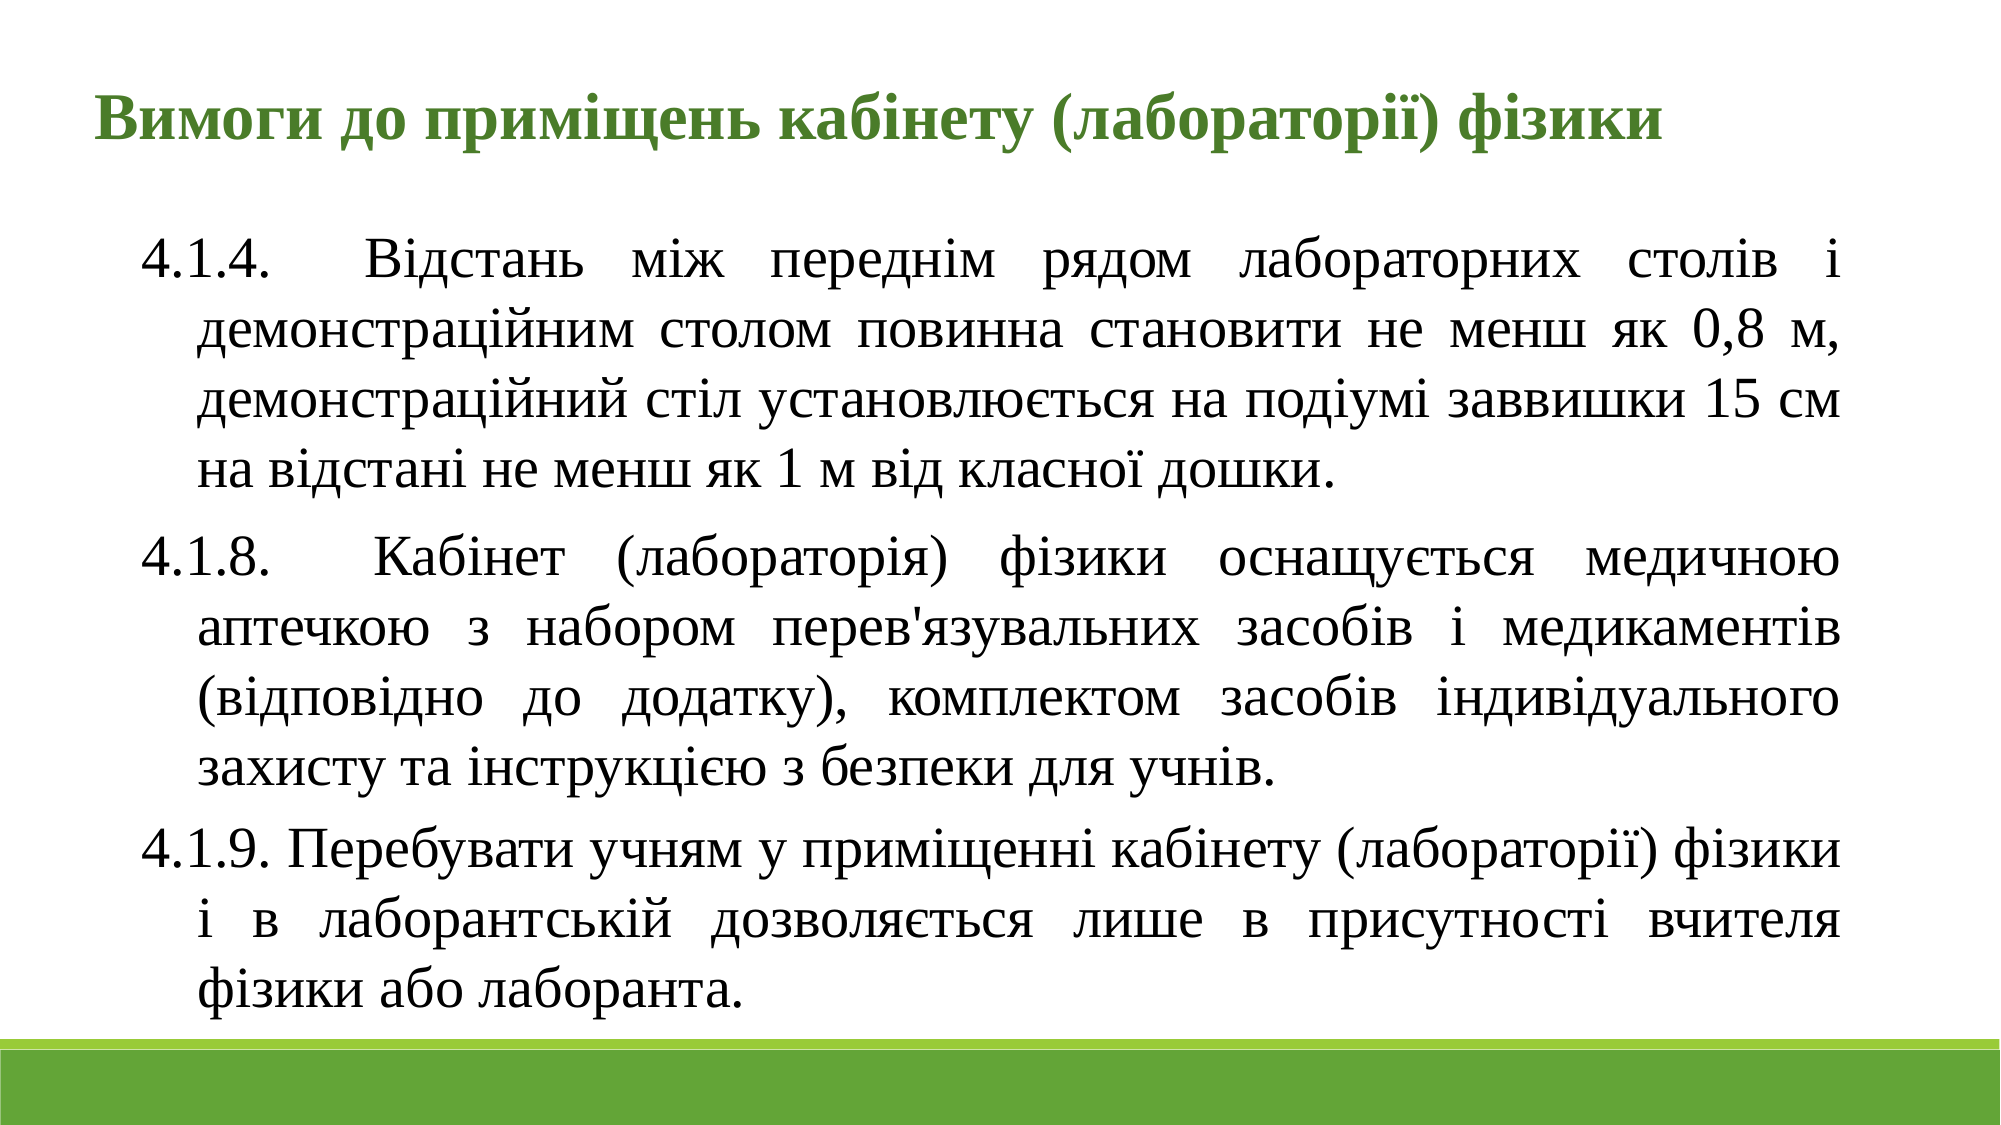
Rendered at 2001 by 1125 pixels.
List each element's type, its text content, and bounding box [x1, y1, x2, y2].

text_box 4.1.8. Кабінет (лабораторія) фізики оснащується медичною аптечкою з набором перев'язувальних засобів і медикаментів (відповідно до додатку), комплектом засобів індивідуального захисту та інструкцією з безпеки для учнів. 4.1.9. Перебувати учням у приміщенні кабінету (лабораторії) фізики і в лаборантській дозволяється лише в присутності вчителя фізики або лаборан­та. [126, 509, 1857, 1027]
text_box 4.1.4. Відстань між переднім рядом лабораторних столів і демонстра­ційним столом повинна становити не менш як 0,8 м, демонстраційний стіл установлюється на подіумі заввишки 15 см на відстані не менш як 1 м від класної дошки. [126, 211, 1857, 507]
text_box Вимоги до приміщень кабінету (лабораторії) фізики [79, 65, 1794, 160]
